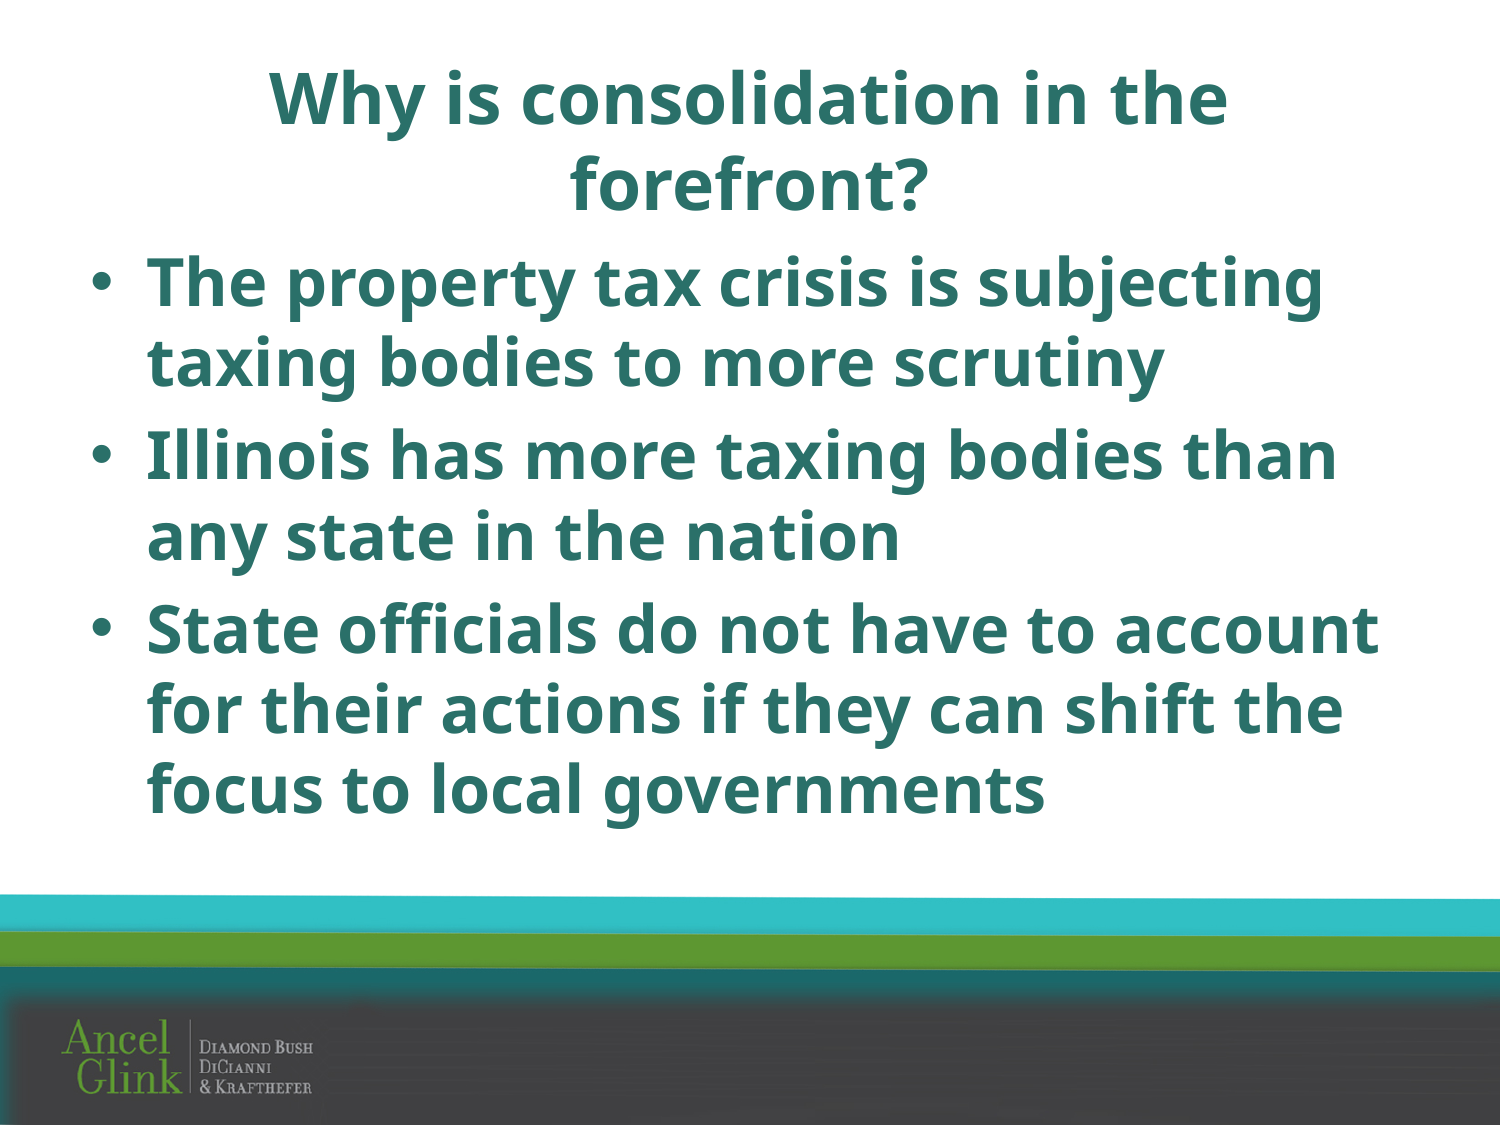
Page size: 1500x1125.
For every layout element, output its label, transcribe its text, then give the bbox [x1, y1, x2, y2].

picture [0, 0, 1500, 1125]
title Why is consolidation in the forefront? [75, 45, 1425, 232]
list The property tax crisis is subjecting taxing bodies to more scrutiny Illinois has more taxing bodies than any state in the nation State officials do not have to account for their actions if they can shift the focus to local governments [75, 232, 1425, 1005]
